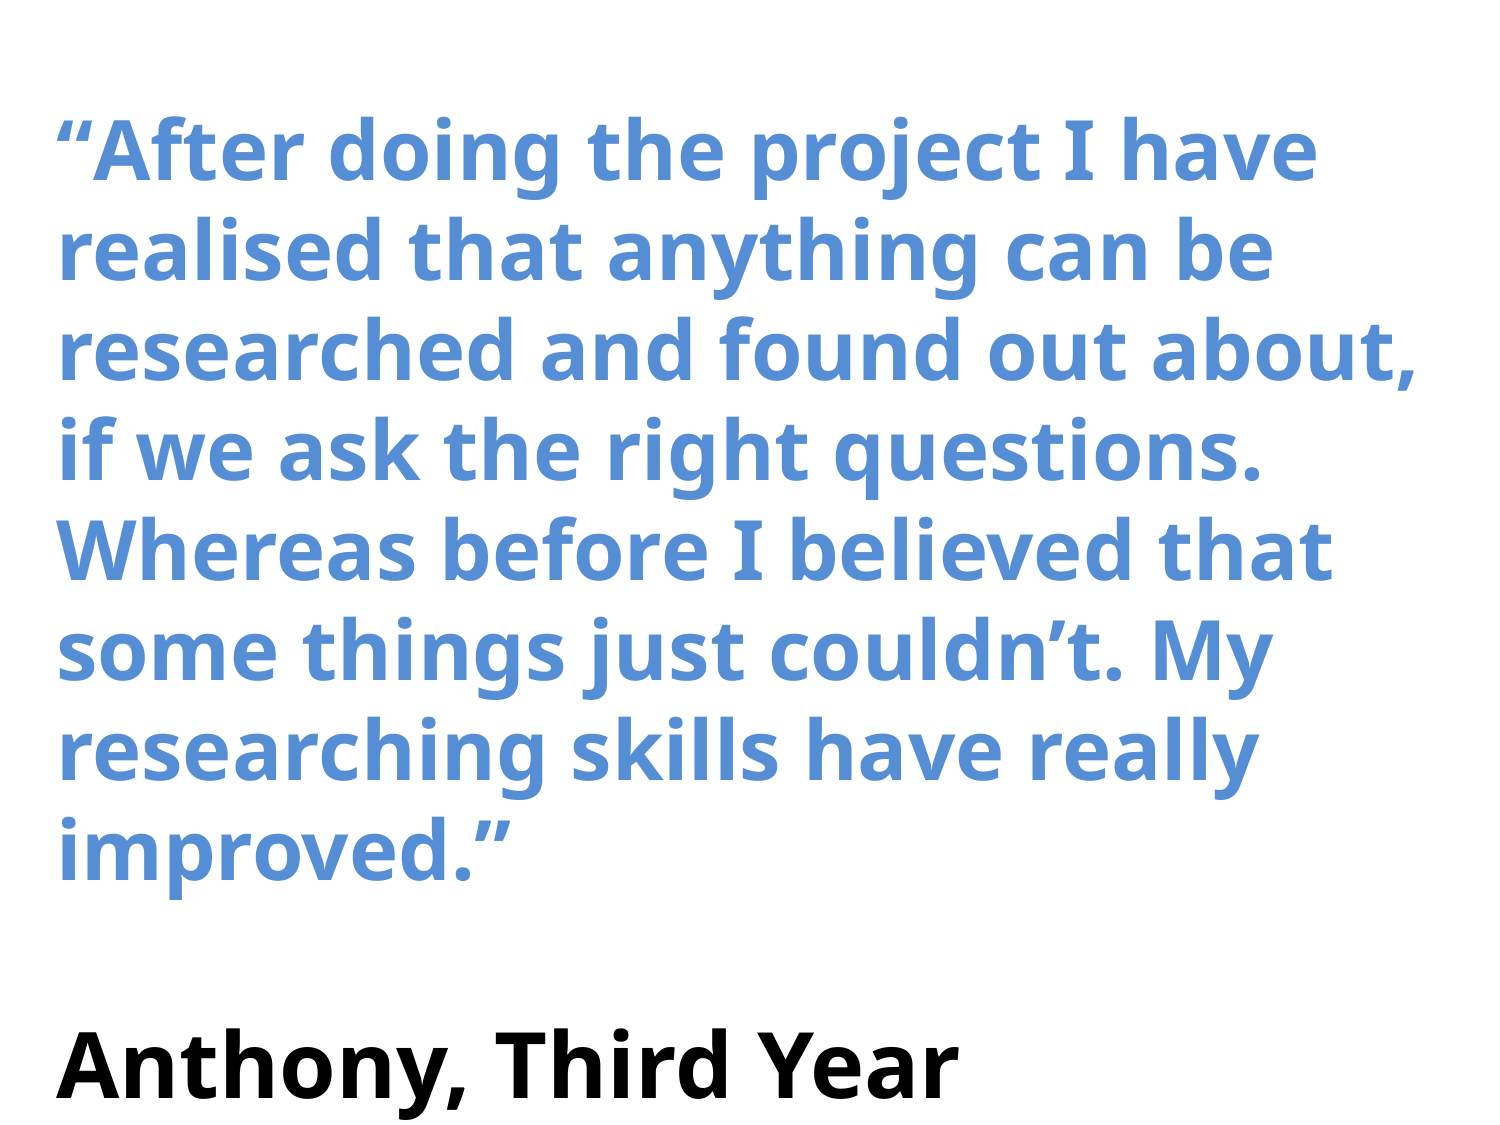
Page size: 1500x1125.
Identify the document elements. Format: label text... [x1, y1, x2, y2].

text_box “After doing the project I have realised that anything can be researched and found out about, if we ask the right questions. Whereas before I believed that some things just couldn’t. My researching skills have really improved.” Anthony, Third Year [41, 89, 1459, 1125]
